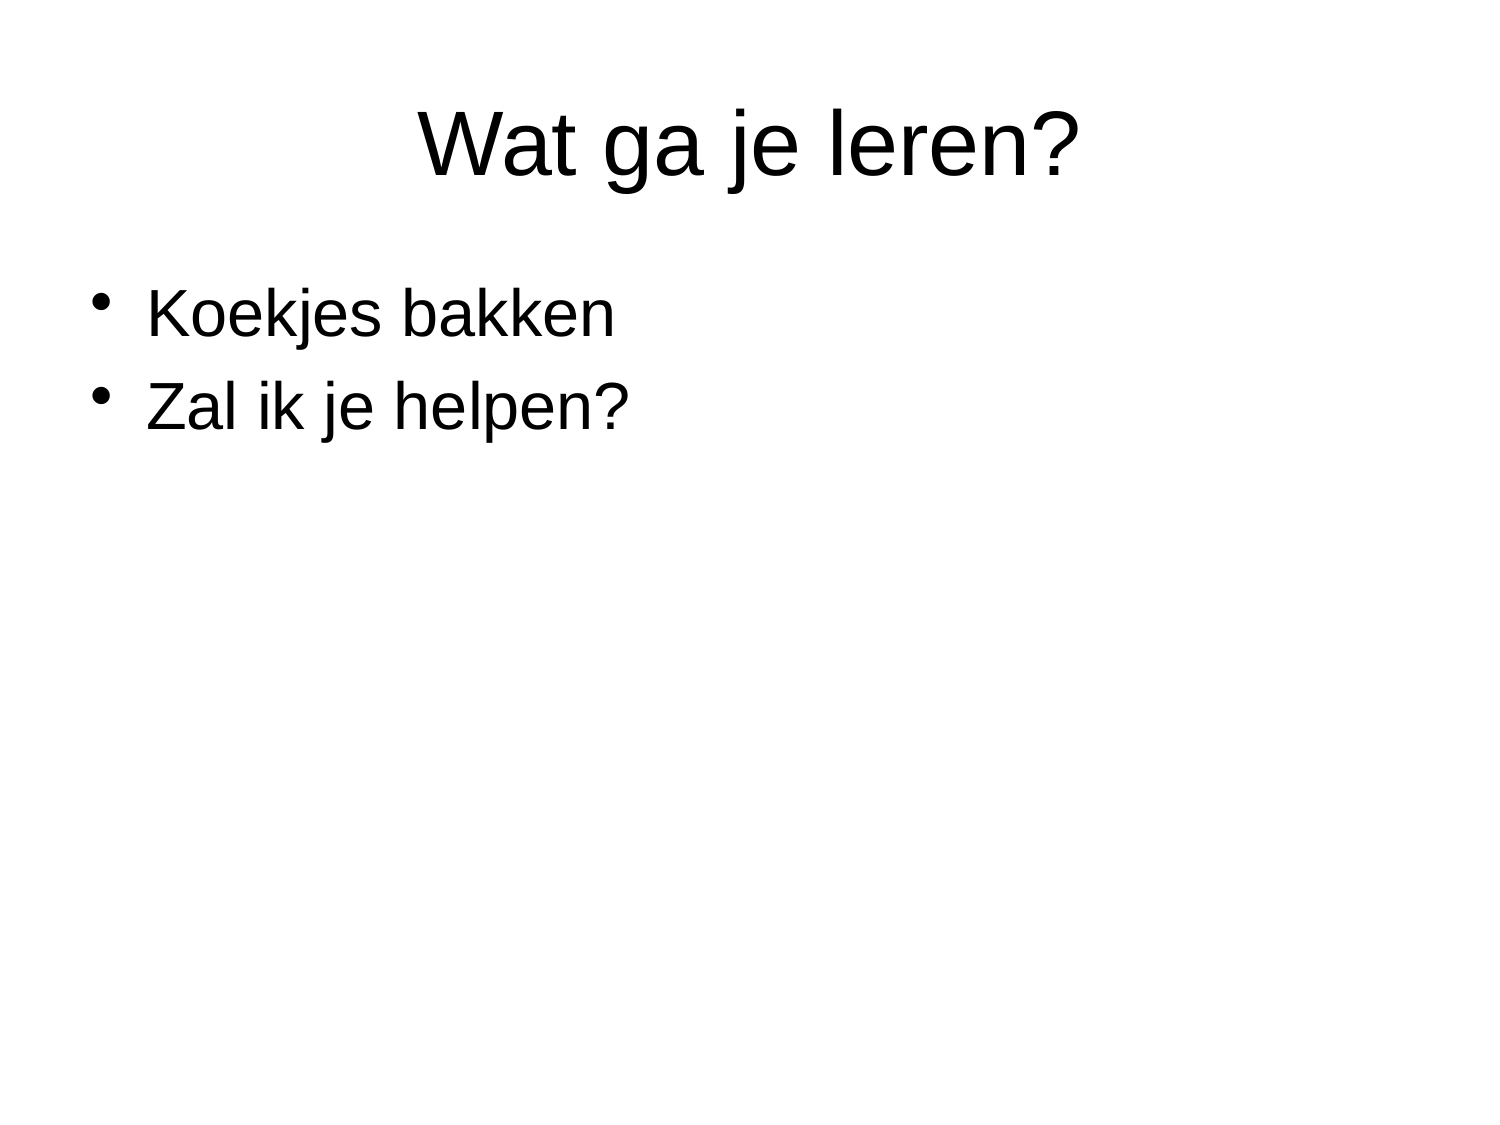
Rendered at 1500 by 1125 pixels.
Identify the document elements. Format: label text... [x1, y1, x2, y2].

title Wat ga je leren? [74, 44, 1426, 233]
list Koekjes bakken Zal ik je helpen? [74, 262, 1426, 1006]
